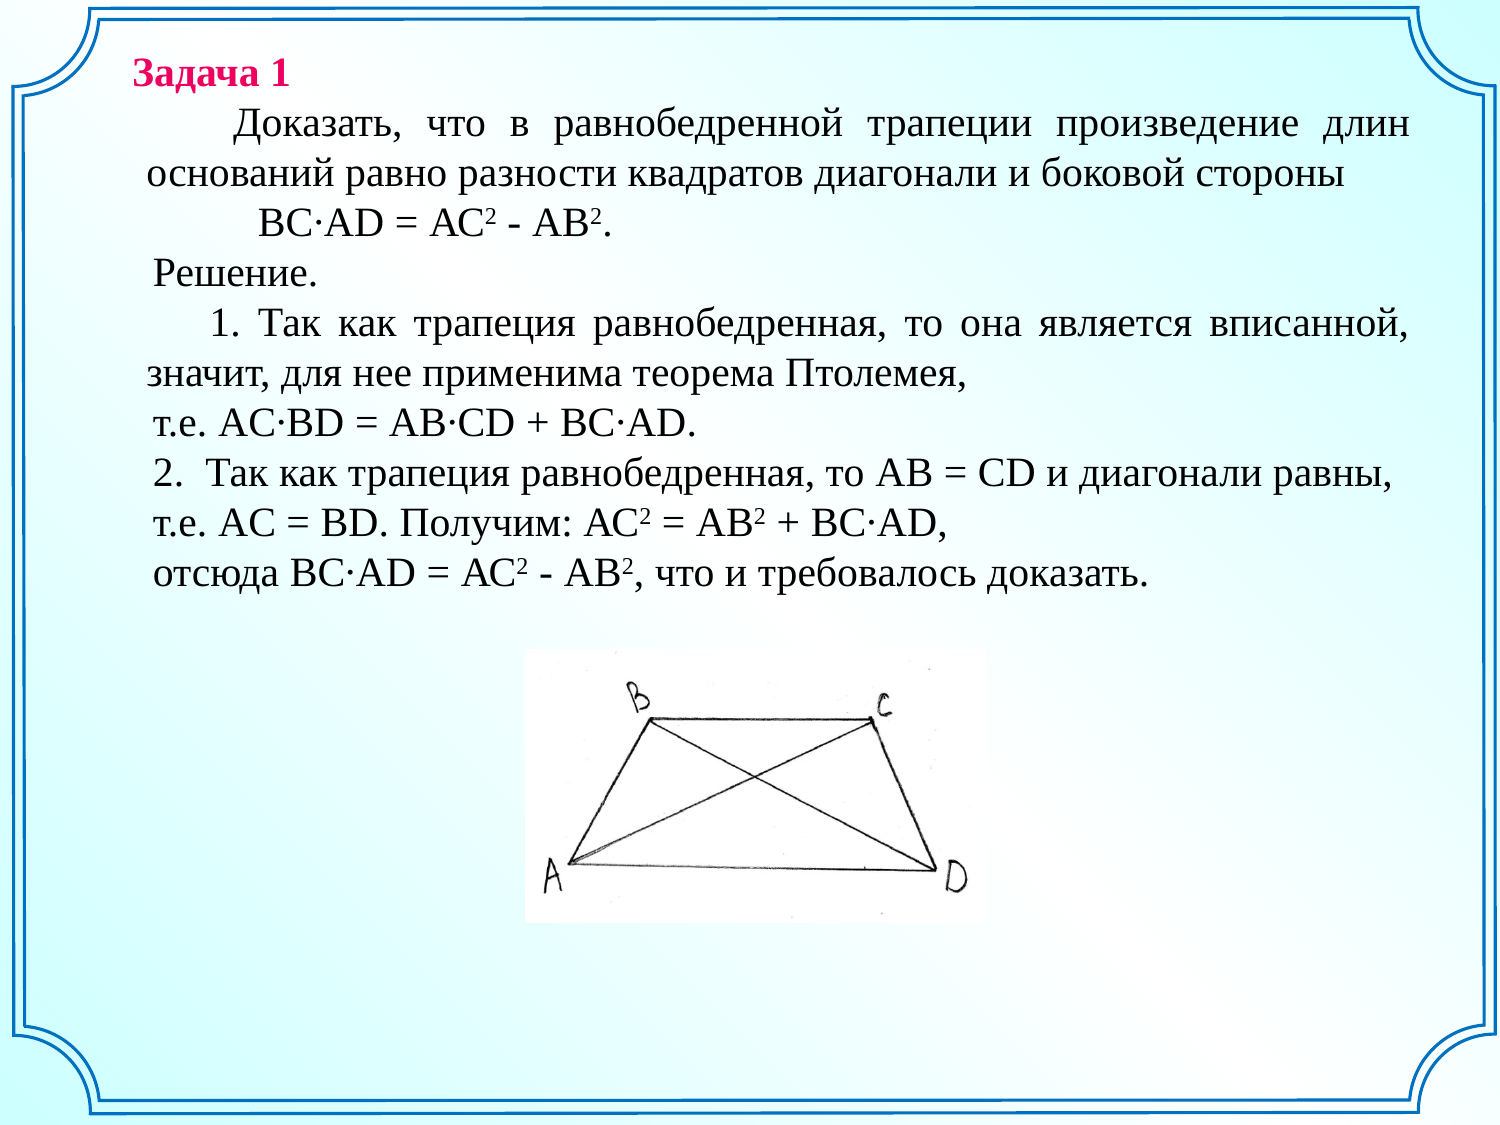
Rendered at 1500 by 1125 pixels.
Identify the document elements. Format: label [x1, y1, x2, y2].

picture [524, 649, 987, 924]
text_box [8, 0, 1500, 1122]
